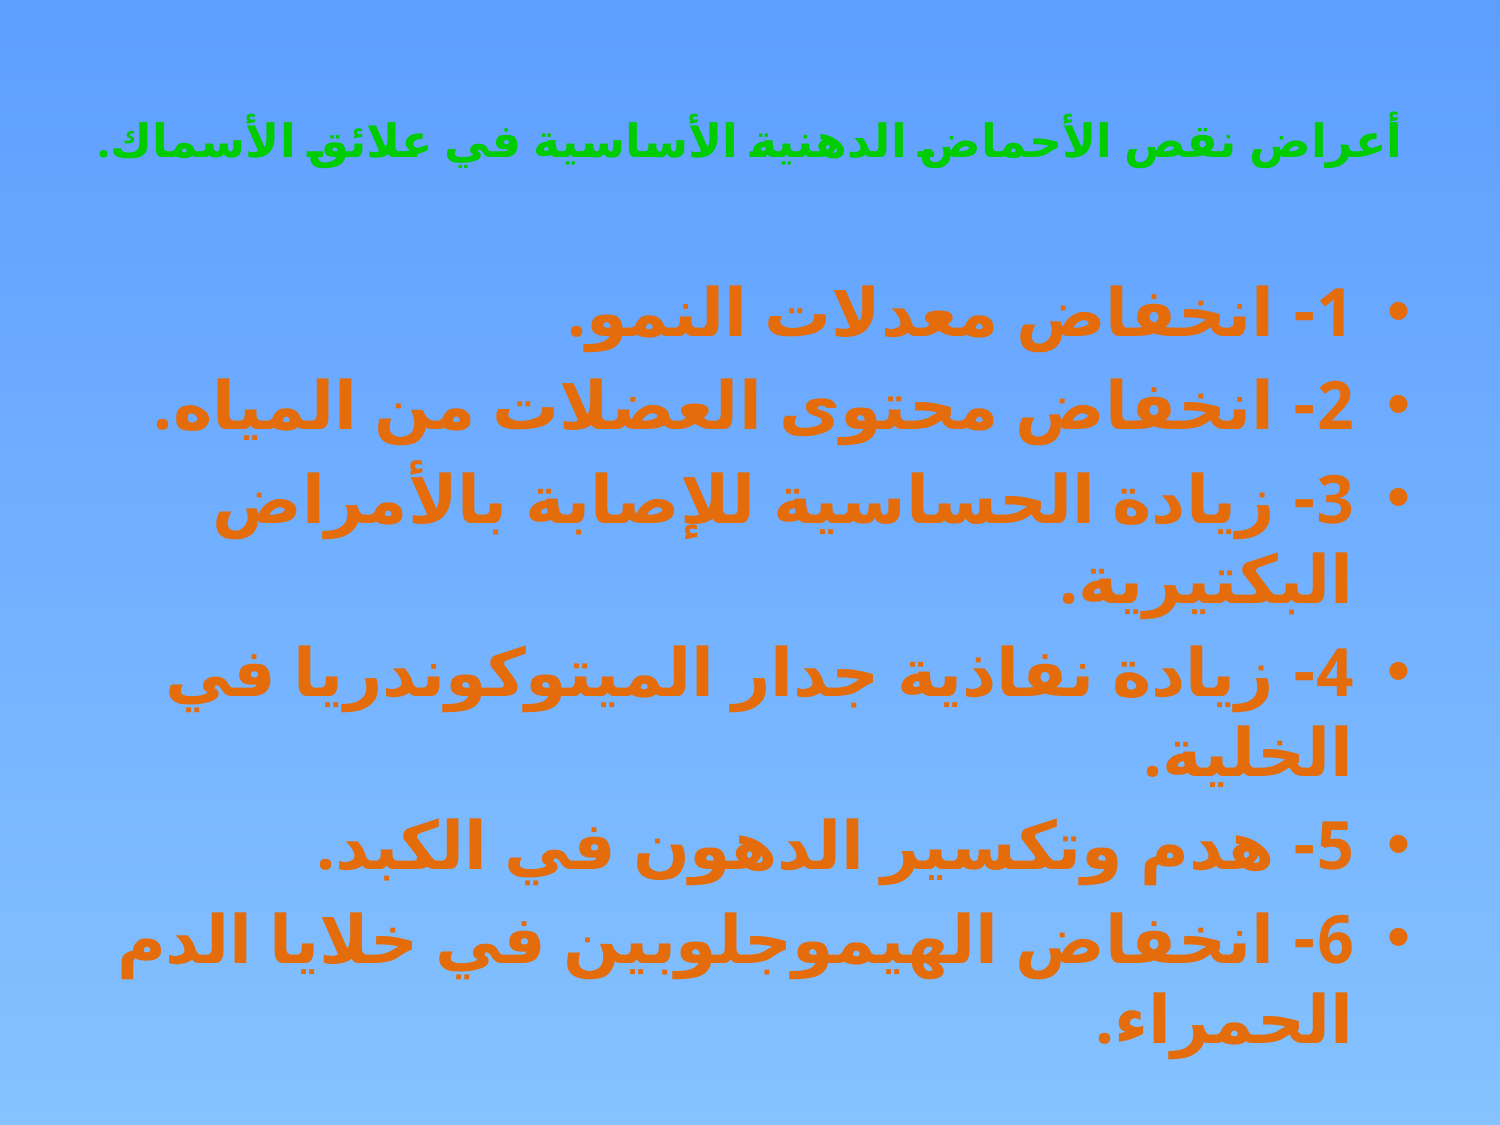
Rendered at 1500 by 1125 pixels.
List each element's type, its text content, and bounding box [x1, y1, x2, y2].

list 1- انخفاض معدلات النمو. 2- انخفاض محتوى العضلات من المياه. 3- زيادة الحساسية للإصابة بالأمراض البكتيرية. 4- زيادة نفاذية جدار الميتوكوندريا في الخلية. 5- هدم وتكسير الدهون في الكبد. 6- انخفاض الهيموجلوبين في خلايا الدم الحمراء. [75, 262, 1425, 1005]
title أعراض نقص الأحماض الدهنية الأساسية في علائق الأسماك. [75, 45, 1425, 233]
